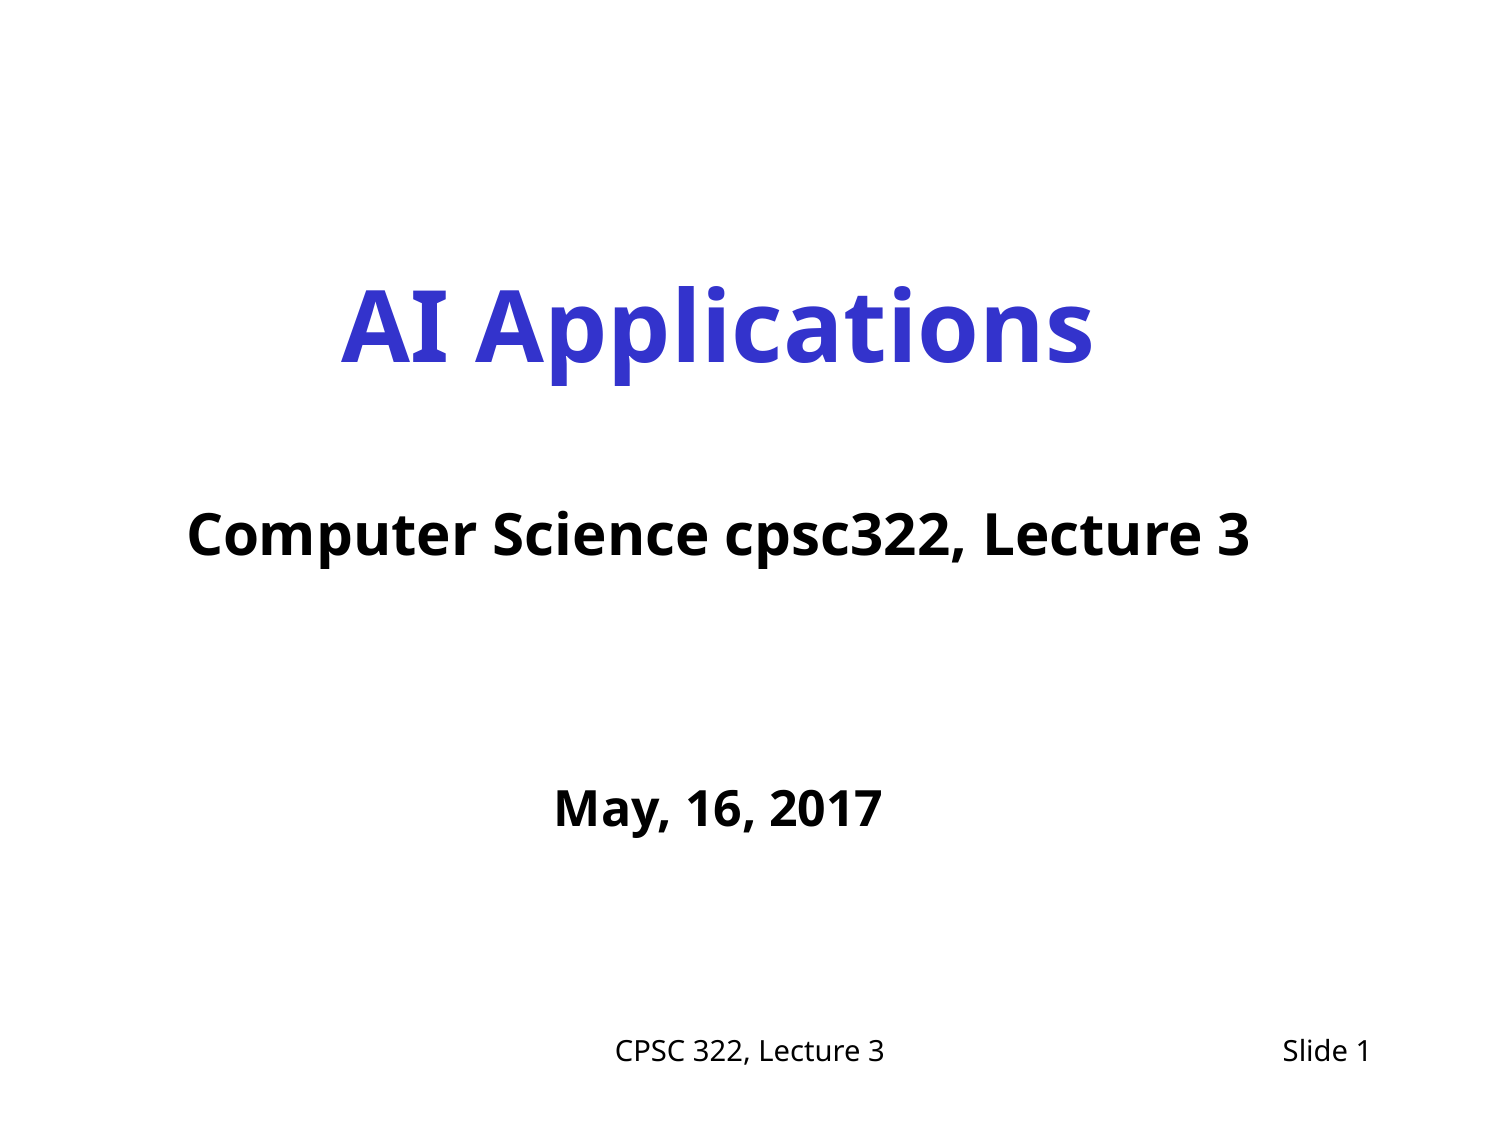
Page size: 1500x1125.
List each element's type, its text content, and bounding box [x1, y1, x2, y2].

slide_number Slide 1 [1074, 1024, 1388, 1101]
text_box AI Applications Computer Science cpsc322, Lecture 3 May, 16, 2017 [0, 255, 1438, 844]
footer CPSC 322, Lecture 3 [512, 1024, 988, 1101]
